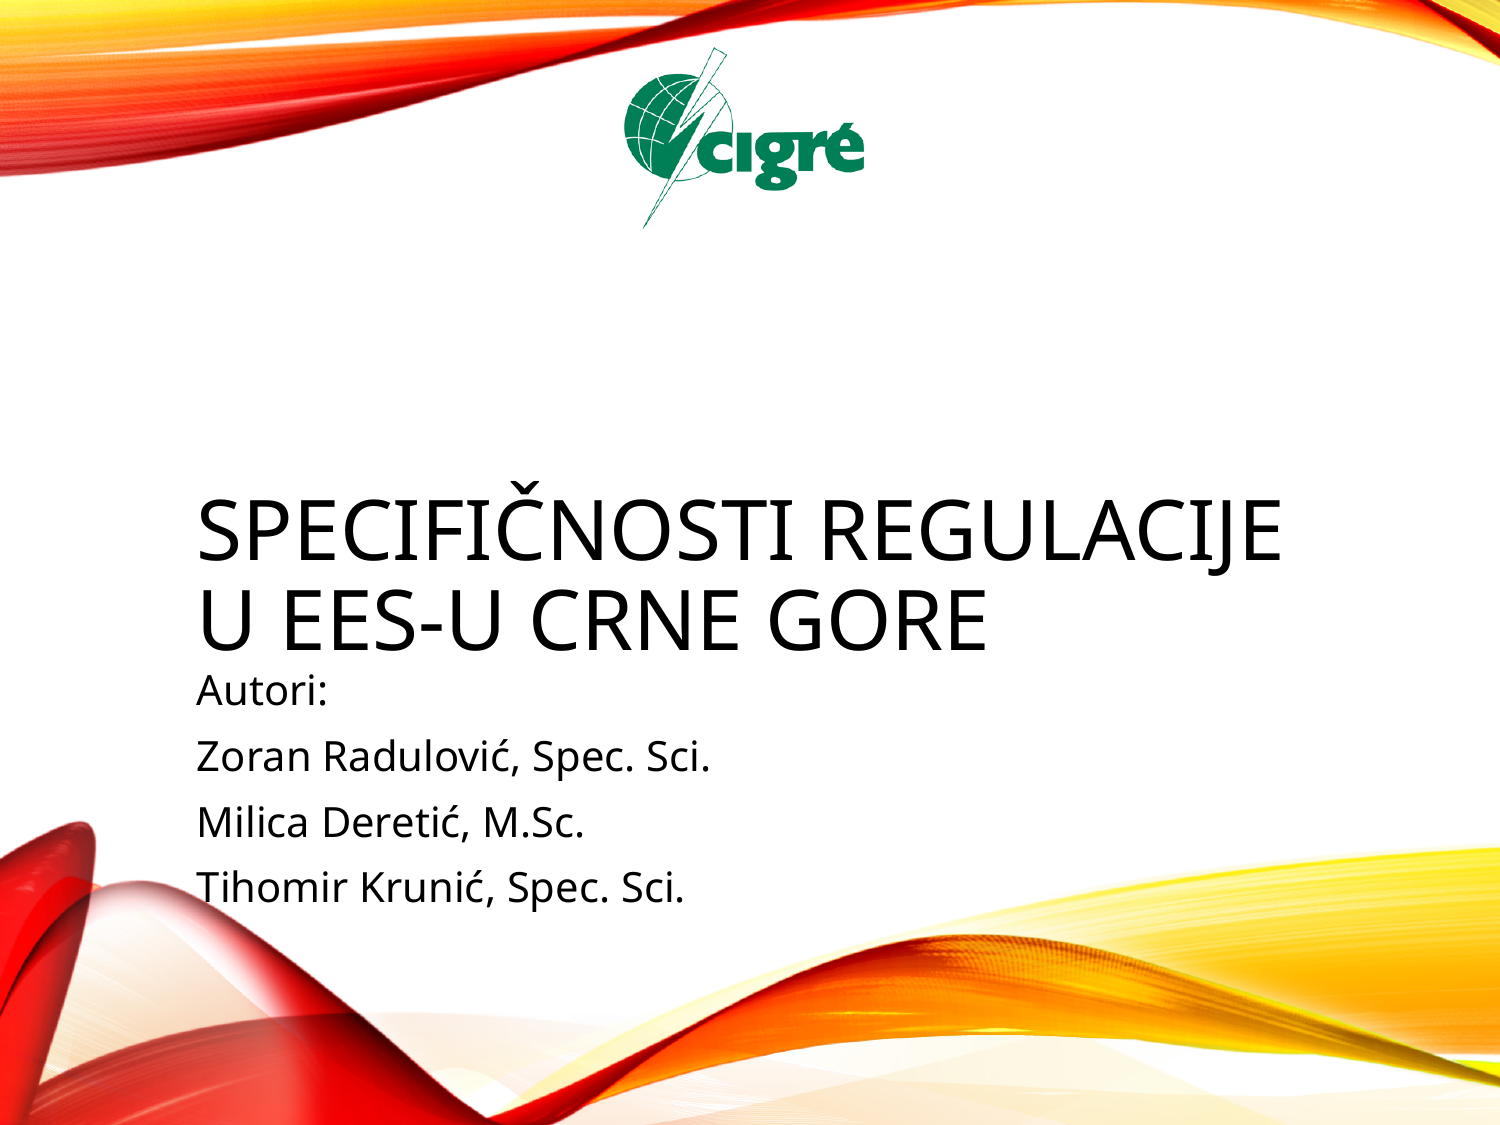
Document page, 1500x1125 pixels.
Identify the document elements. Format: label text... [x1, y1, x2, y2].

picture [0, 0, 1500, 229]
title Specifičnosti regulacije u EES-u Crne Gore [181, 385, 1307, 661]
subtitle Autori: Zoran Radulović, Spec. Sci. Milica Deretić, M.Sc. Tihomir Krunić, Spec. Sci. [181, 661, 1307, 934]
picture [0, 819, 1500, 1125]
